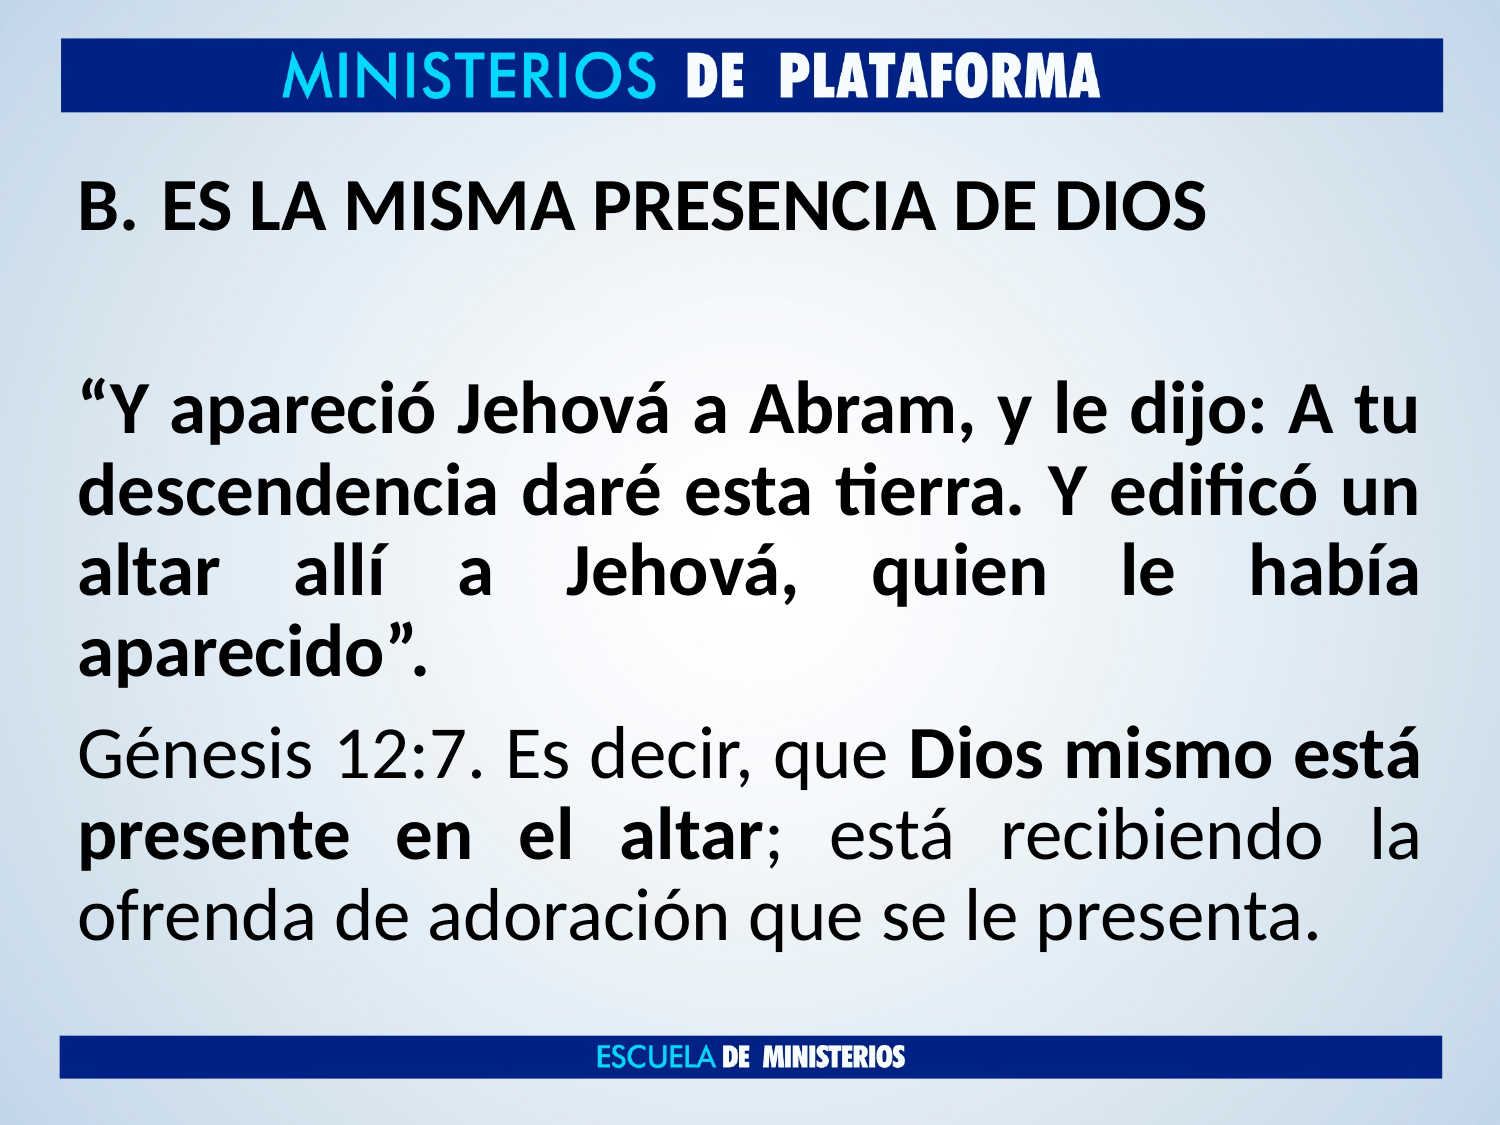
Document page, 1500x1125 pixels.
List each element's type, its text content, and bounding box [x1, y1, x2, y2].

picture [0, 0, 1500, 1125]
list ES LA MISMA PRESENCIA DE DIOS “Y apareció Jehová a Abram, y le dijo: A tu descendencia daré esta tierra. Y edificó un altar allí a Jehová, quien le había aparecido”. Génesis 12:7. Es decir, que Dios mismo está presente en el altar; está recibiendo la ofrenda de adoración que se le presenta. [62, 158, 1438, 872]
